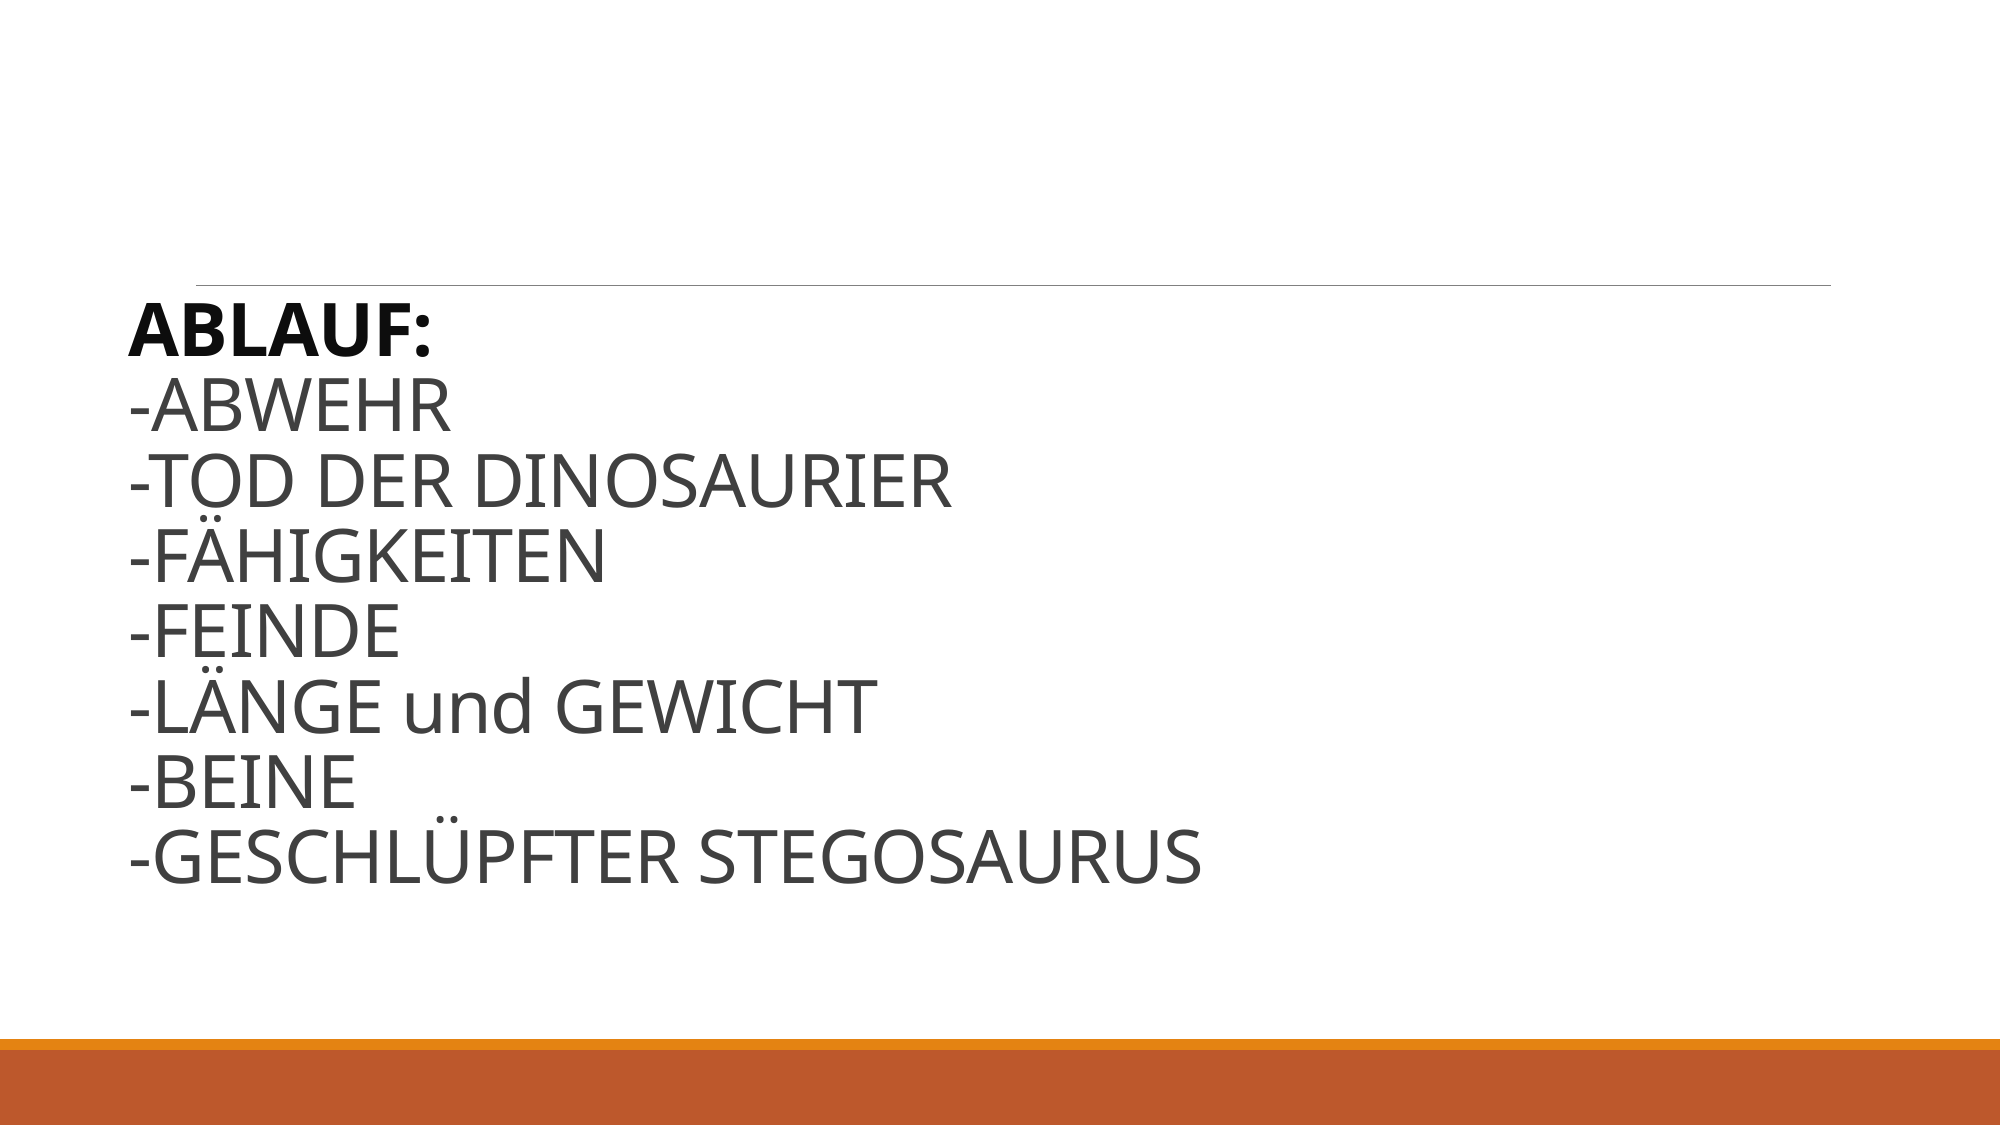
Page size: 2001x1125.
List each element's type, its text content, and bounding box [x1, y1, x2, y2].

title ABLAUF: -ABWEHR -TOD DER DINOSAURIER -FÄHIGKEITEN -FEINDE -LÄNGE und GEWICHT -BEINE -GESCHLÜPFTER STEGOSAURUS [113, 280, 1879, 1125]
